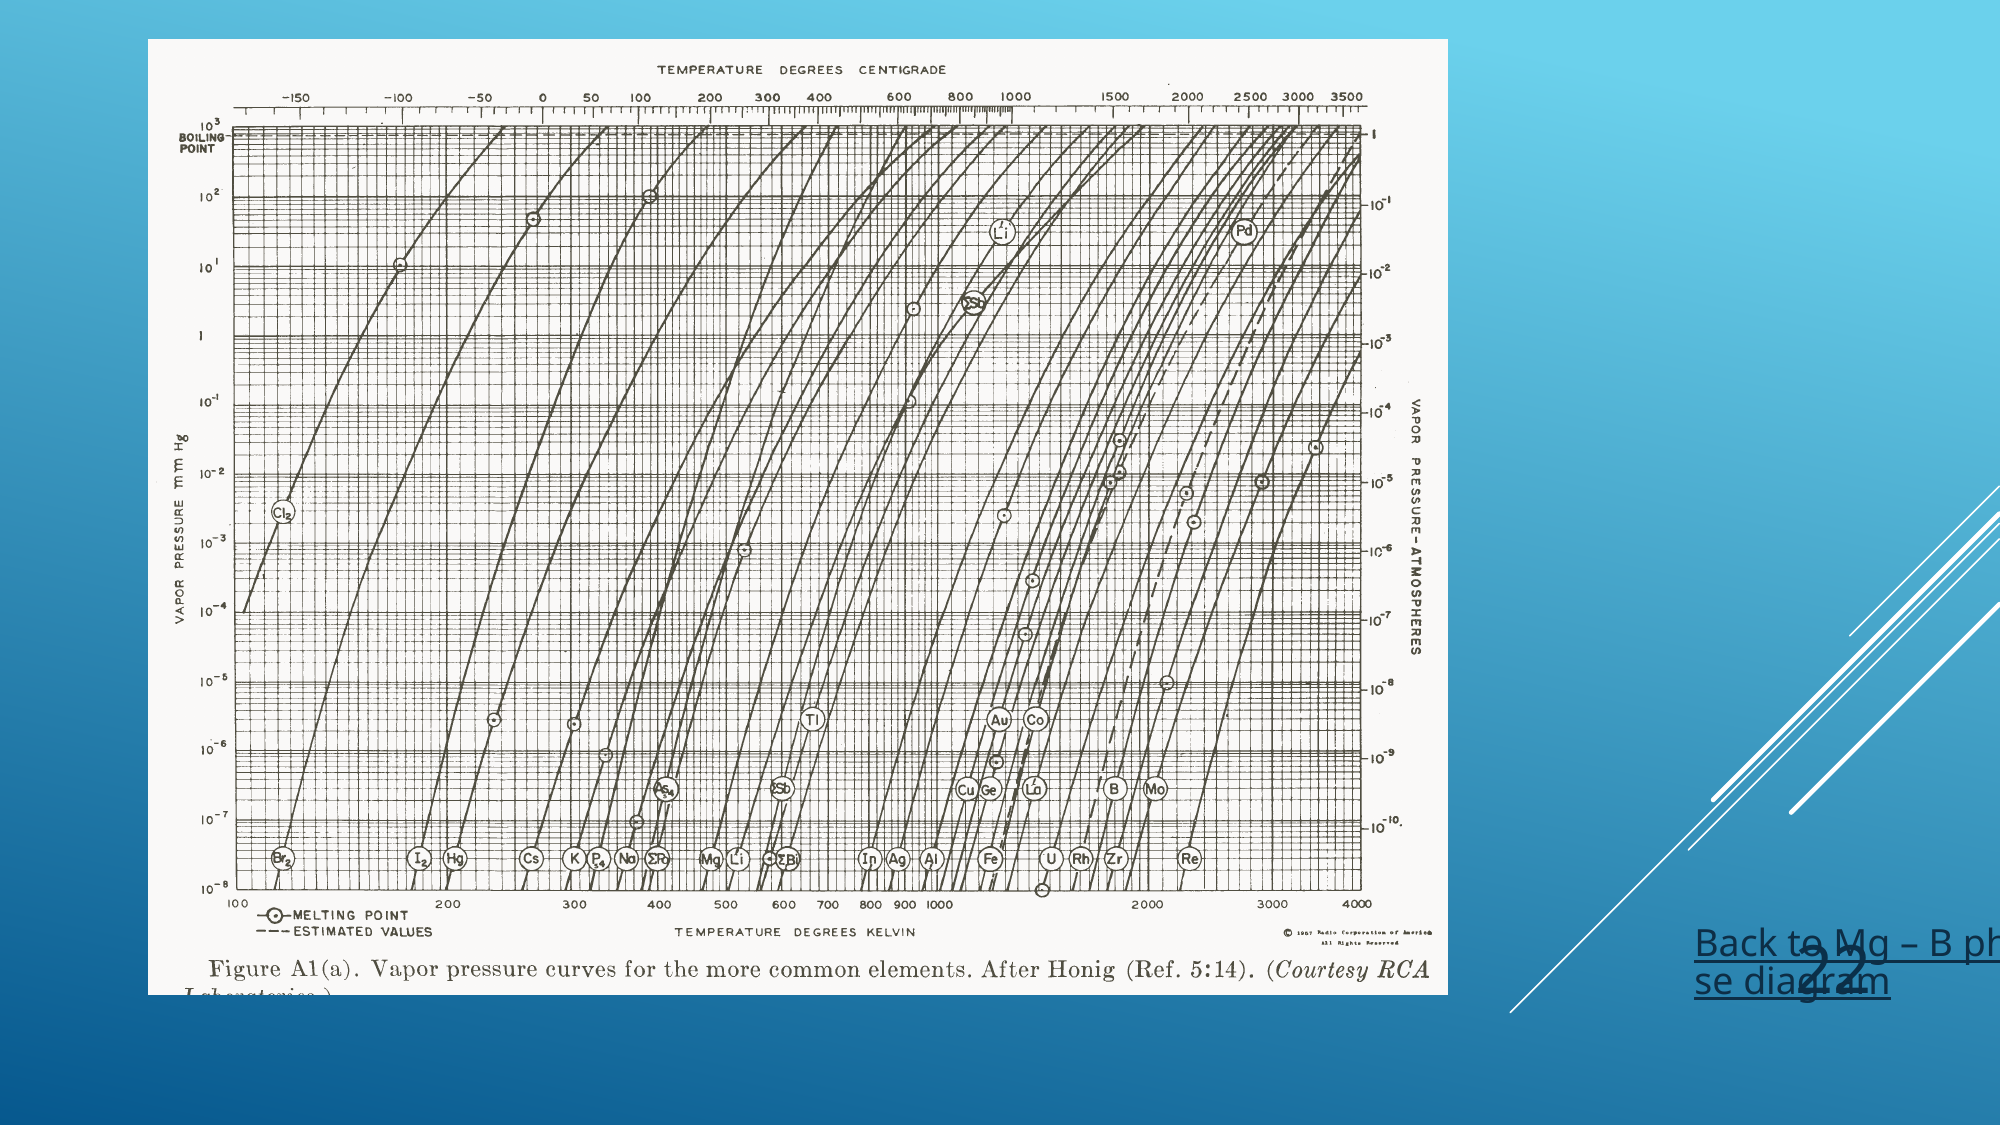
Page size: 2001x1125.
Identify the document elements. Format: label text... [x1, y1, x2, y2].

text_box Back to Mg – B phase diagram [1679, 912, 2000, 978]
slide_number 22 [1700, 978, 1888, 1025]
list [147, 39, 1448, 996]
